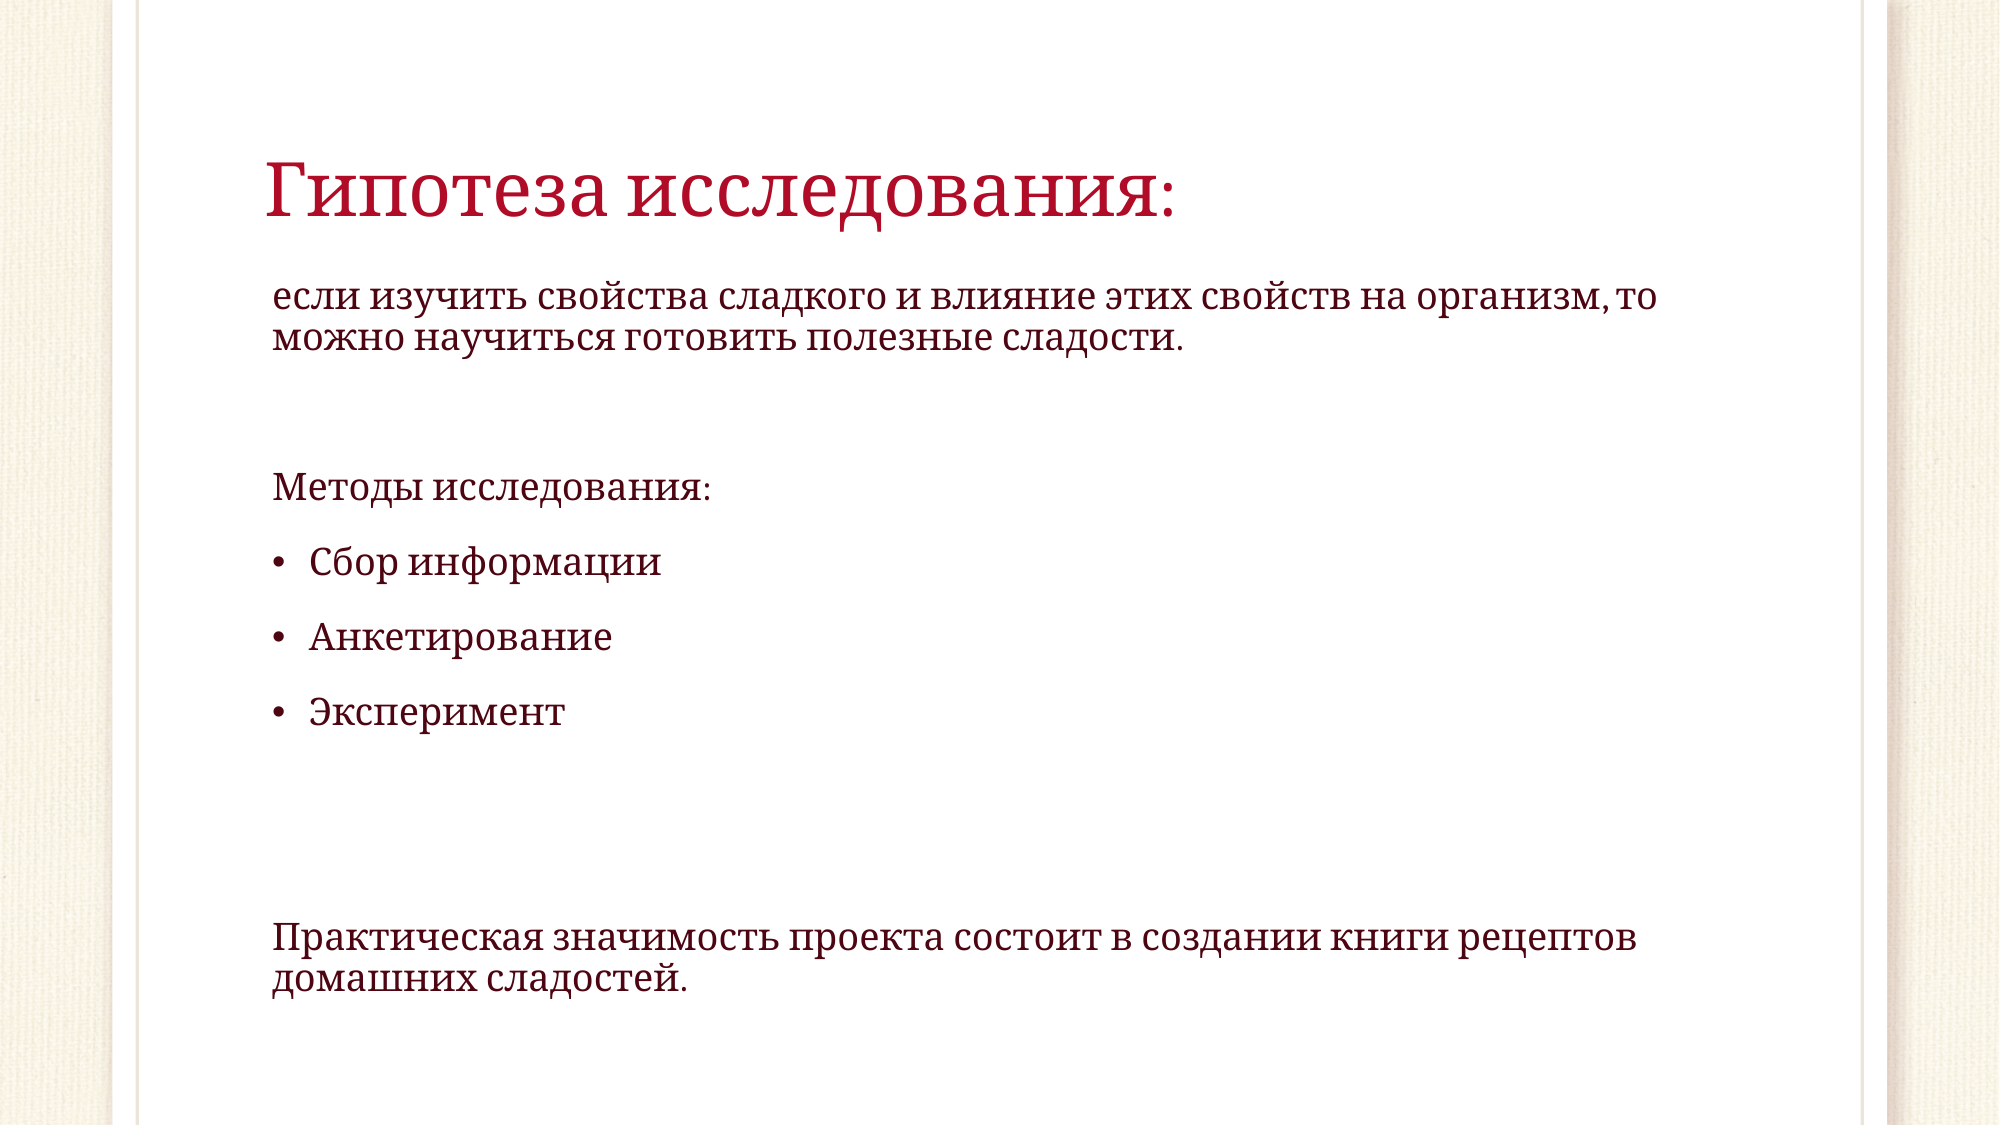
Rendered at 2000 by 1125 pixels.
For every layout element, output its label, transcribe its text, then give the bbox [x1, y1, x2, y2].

picture [0, 0, 112, 1125]
picture [1888, 0, 2000, 1125]
title Гипотеза исследования: [249, 52, 1750, 240]
list если изучить свойства сладкого и влияние этих свойств на организм, то можно научиться готовить полезные сладости. Методы исследования: Сбор информации Анкетирование Эксперимент Практическая значимость проекта состоит в создании книги рецептов домашних сладостей. [249, 269, 1750, 1013]
